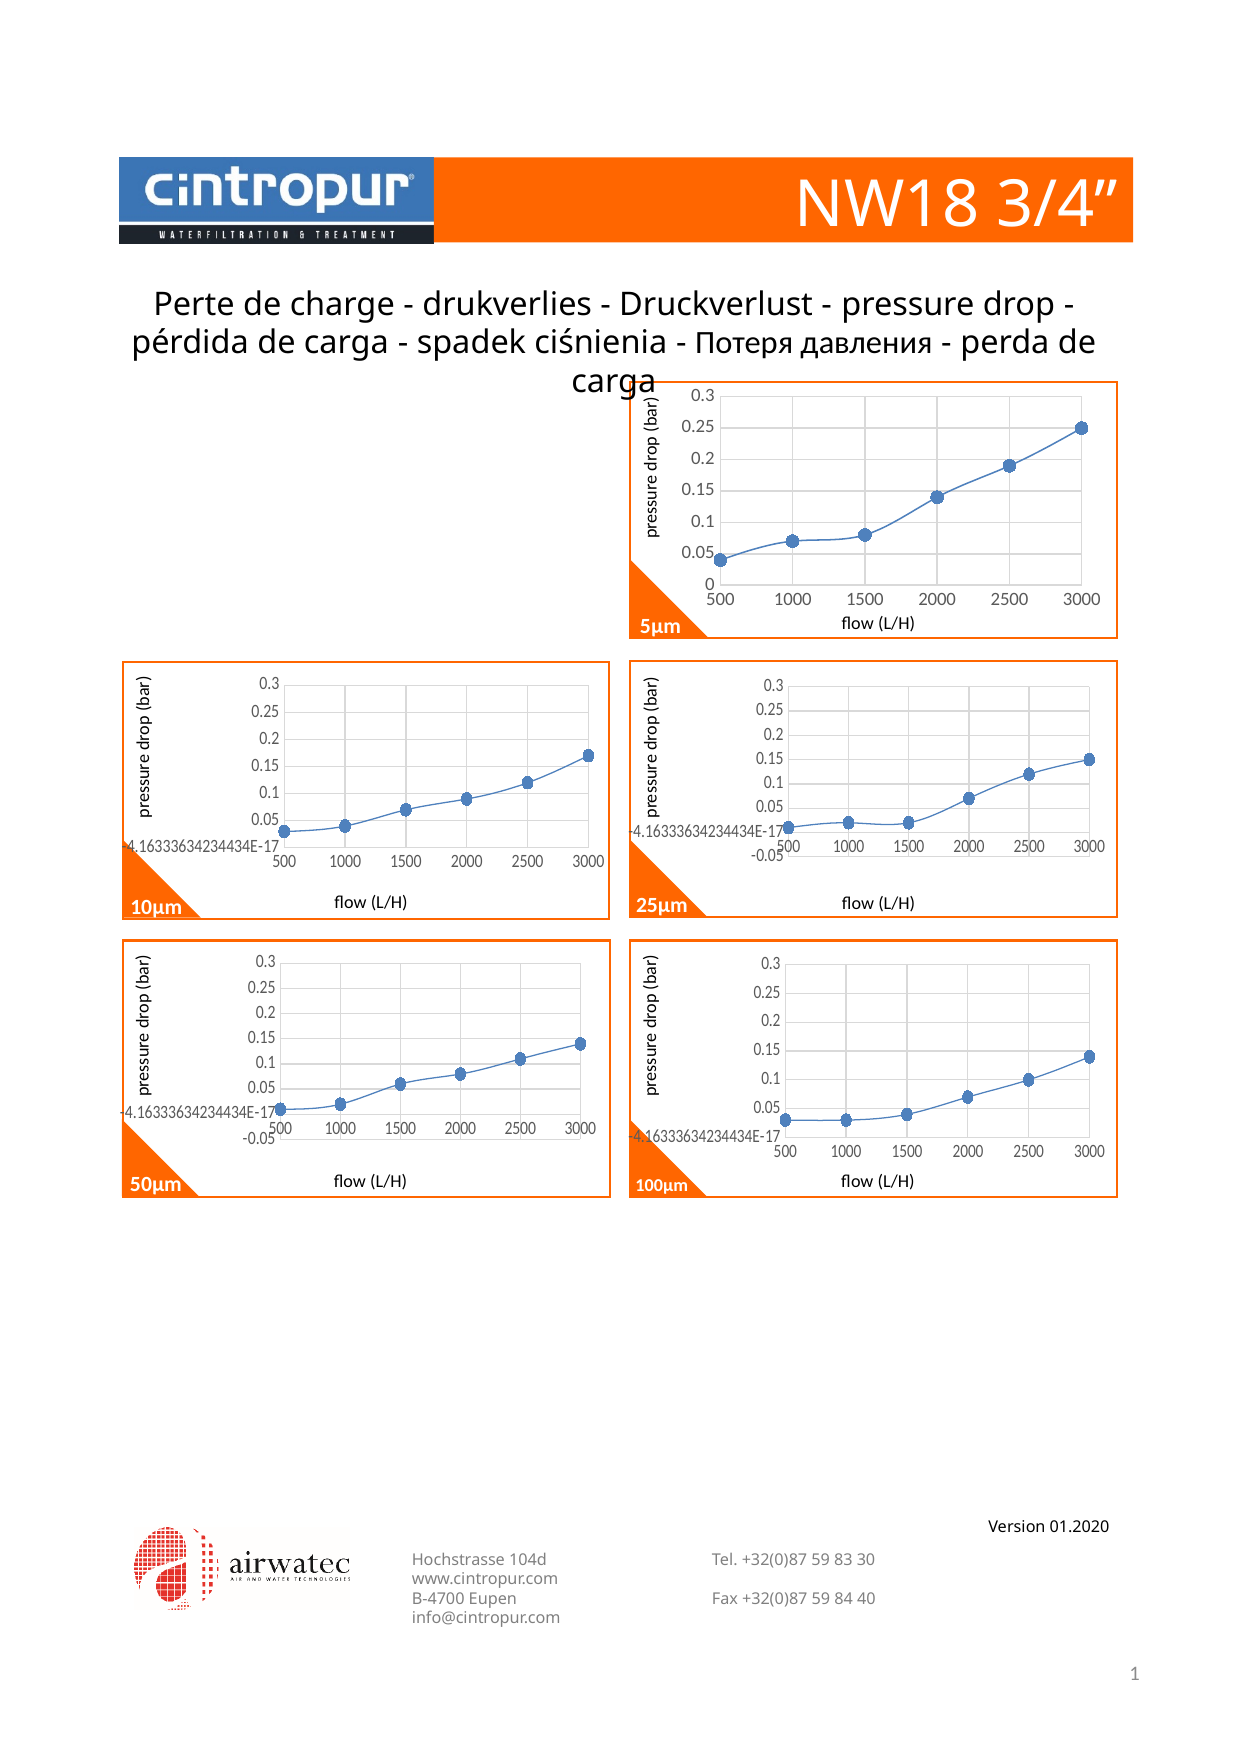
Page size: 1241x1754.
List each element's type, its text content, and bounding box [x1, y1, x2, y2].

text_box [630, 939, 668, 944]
text_box 50µm [115, 1162, 197, 1204]
text_box [160, 939, 611, 945]
chart [626, 386, 1119, 643]
text_box 25µm [621, 883, 704, 925]
text_box Perte de charge - drukverlies - Druckverlust - pressure drop - pérdida de carga - spadek ciśnienia - Потеря давления - perda de carga [95, 275, 1133, 407]
text_box Version 01.2020 [973, 1508, 1125, 1544]
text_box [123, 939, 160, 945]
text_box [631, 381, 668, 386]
picture [134, 1527, 350, 1610]
text_box [198, 916, 319, 920]
text_box [423, 916, 610, 920]
text_box 100µm [620, 1166, 703, 1203]
text_box [668, 939, 1118, 944]
chart [628, 944, 1121, 1202]
picture [119, 157, 434, 244]
text_box Hochstrasse 104d Tel. +32(0)87 59 83 30 www.cintropur.com B-4700 Eupen Fax +32(0)87 59 84 40 info@cintropur.com [397, 1541, 1158, 1635]
text_box NW18 3/4” [433, 156, 1134, 244]
chart [121, 658, 614, 916]
chart [628, 663, 1121, 921]
chart [119, 945, 612, 1202]
text_box 10µm [115, 885, 198, 927]
text_box flow (L/H) [319, 916, 423, 920]
slide_number 1 [875, 1625, 1155, 1719]
